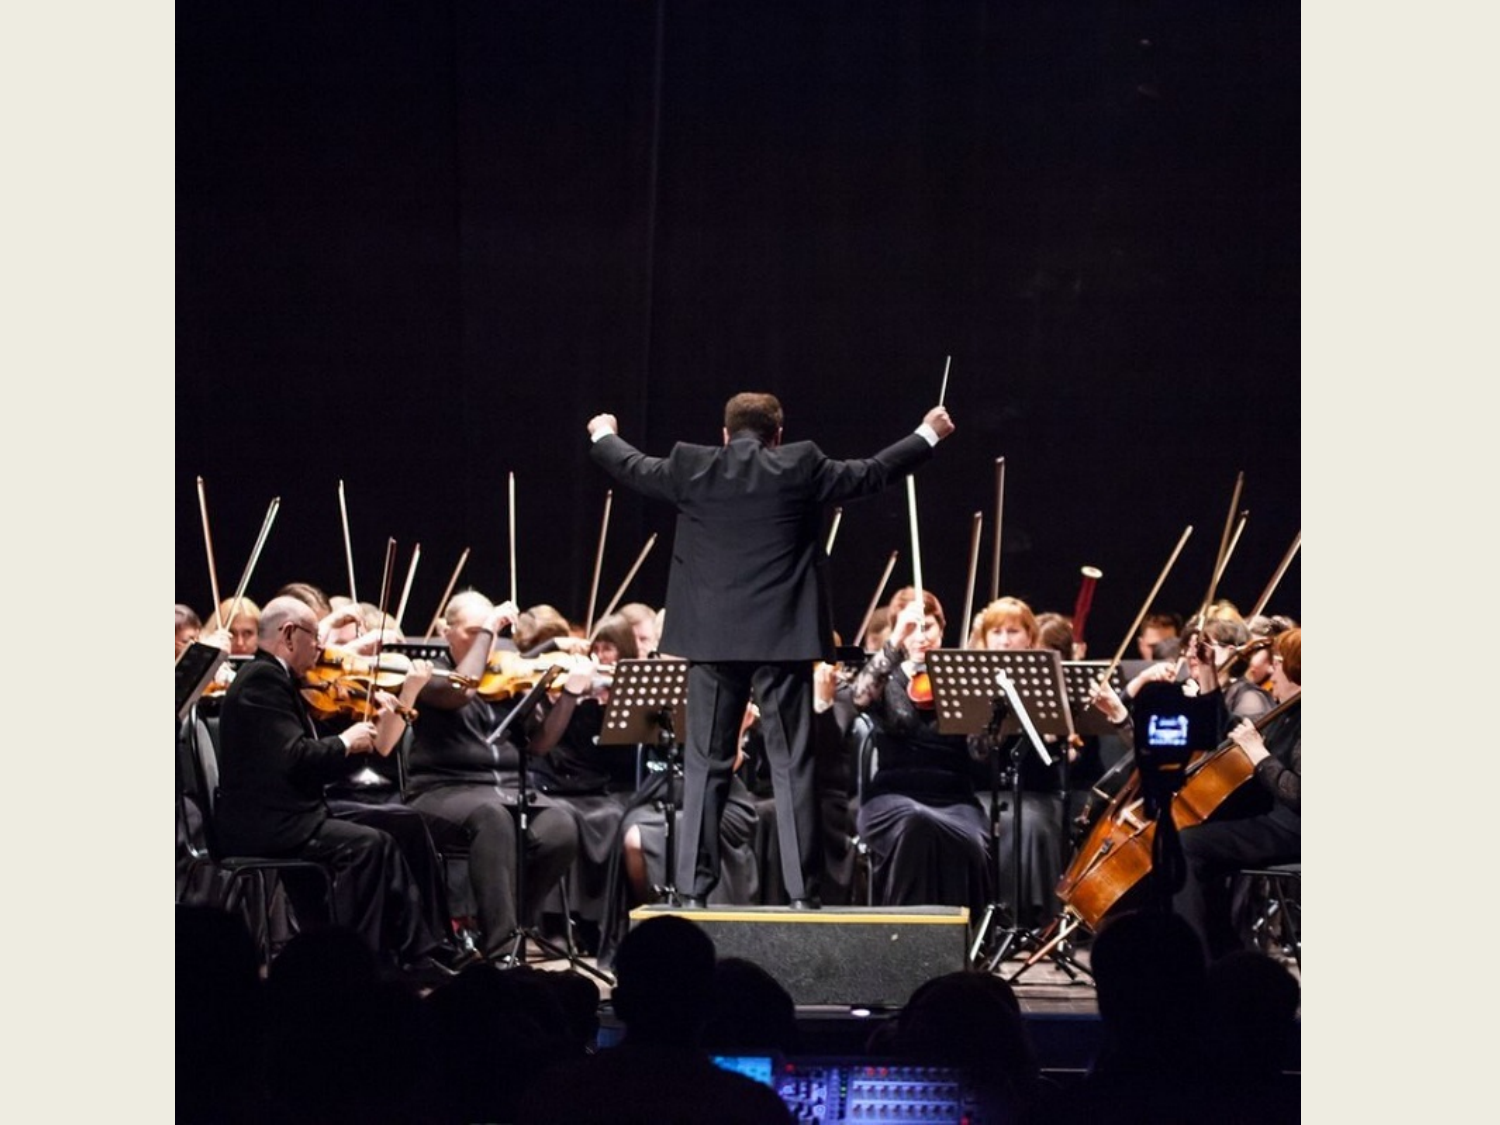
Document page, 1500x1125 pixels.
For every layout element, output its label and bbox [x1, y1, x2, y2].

picture [175, 0, 1301, 1125]
